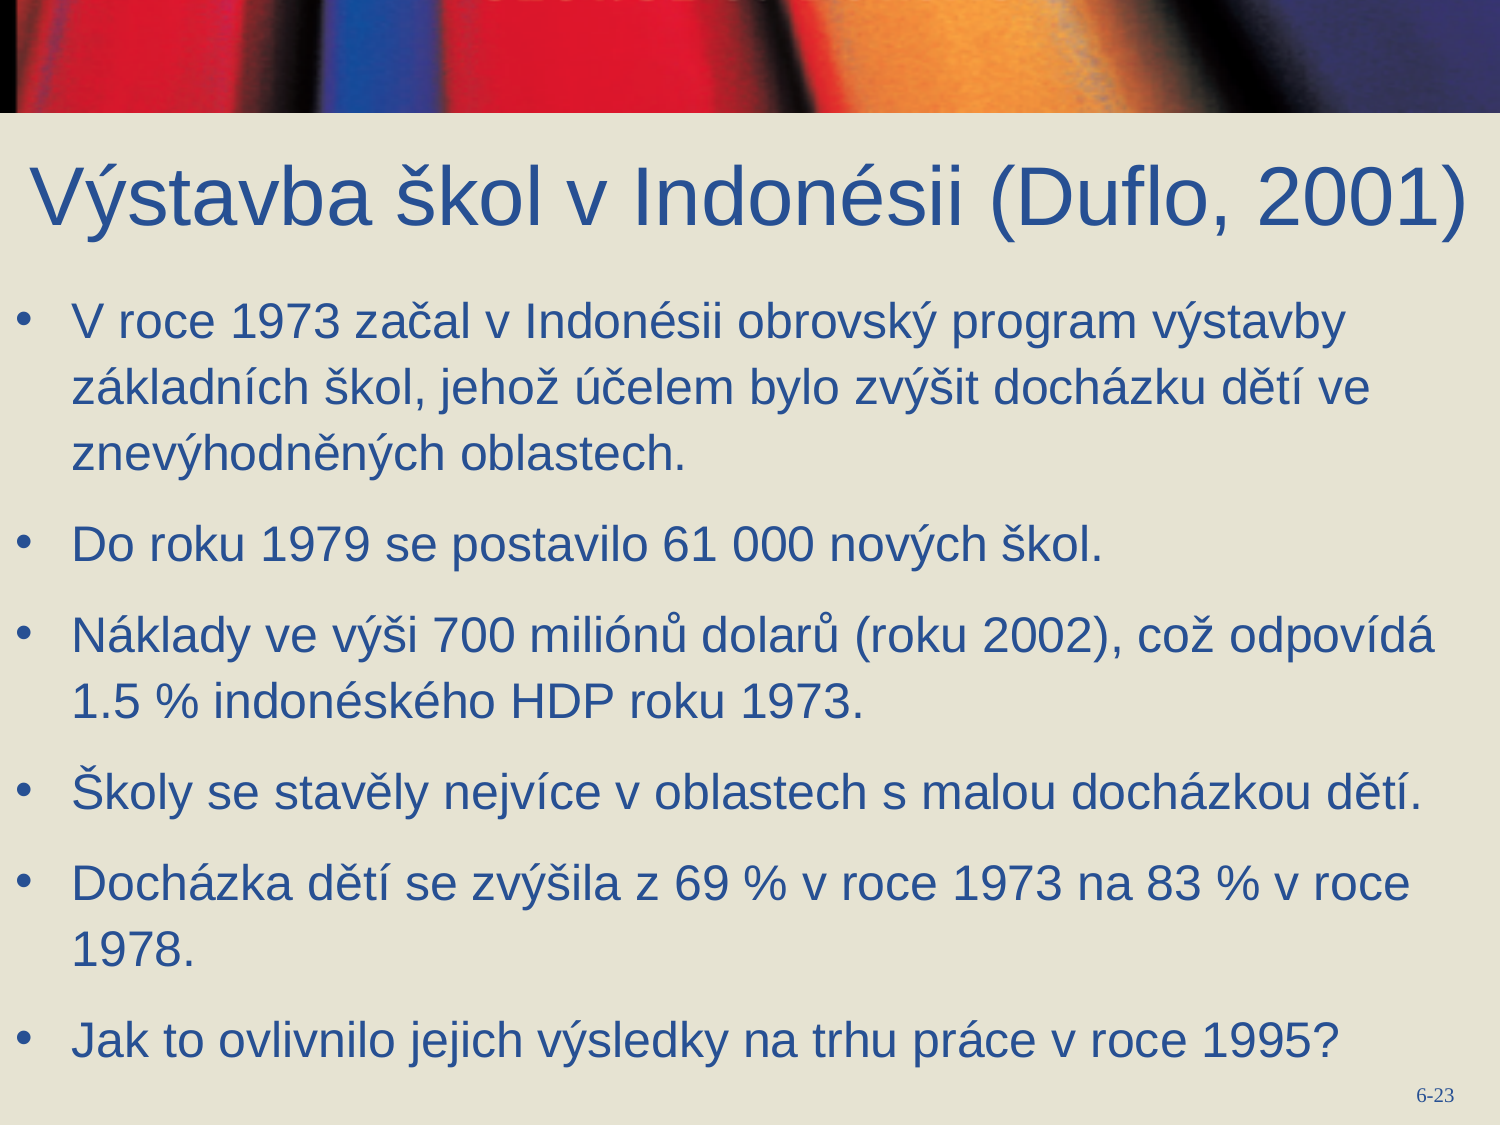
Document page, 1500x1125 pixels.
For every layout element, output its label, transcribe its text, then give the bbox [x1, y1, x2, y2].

picture [0, 0, 1500, 112]
list V roce 1973 začal v Indonésii obrovský program výstavby základních škol, jehož účelem bylo zvýšit docházku dětí ve znevýhodněných oblastech. Do roku 1979 se postavilo 61 000 nových škol. Náklady ve výši 700 miliónů dolarů (roku 2002), což odpovídá 1.5 % indonéského HDP roku 1973. Školy se stavěly nejvíce v oblastech s malou docházkou dětí. Docházka dětí se zvýšila z 69 % v roce 1973 na 83 % v roce 1978. Jak to ovlivnilo jejich výsledky na trhu práce v roce 1995? [0, 274, 1500, 1063]
title Výstavba škol v Indonésii (Duflo, 2001) [0, 112, 1500, 251]
